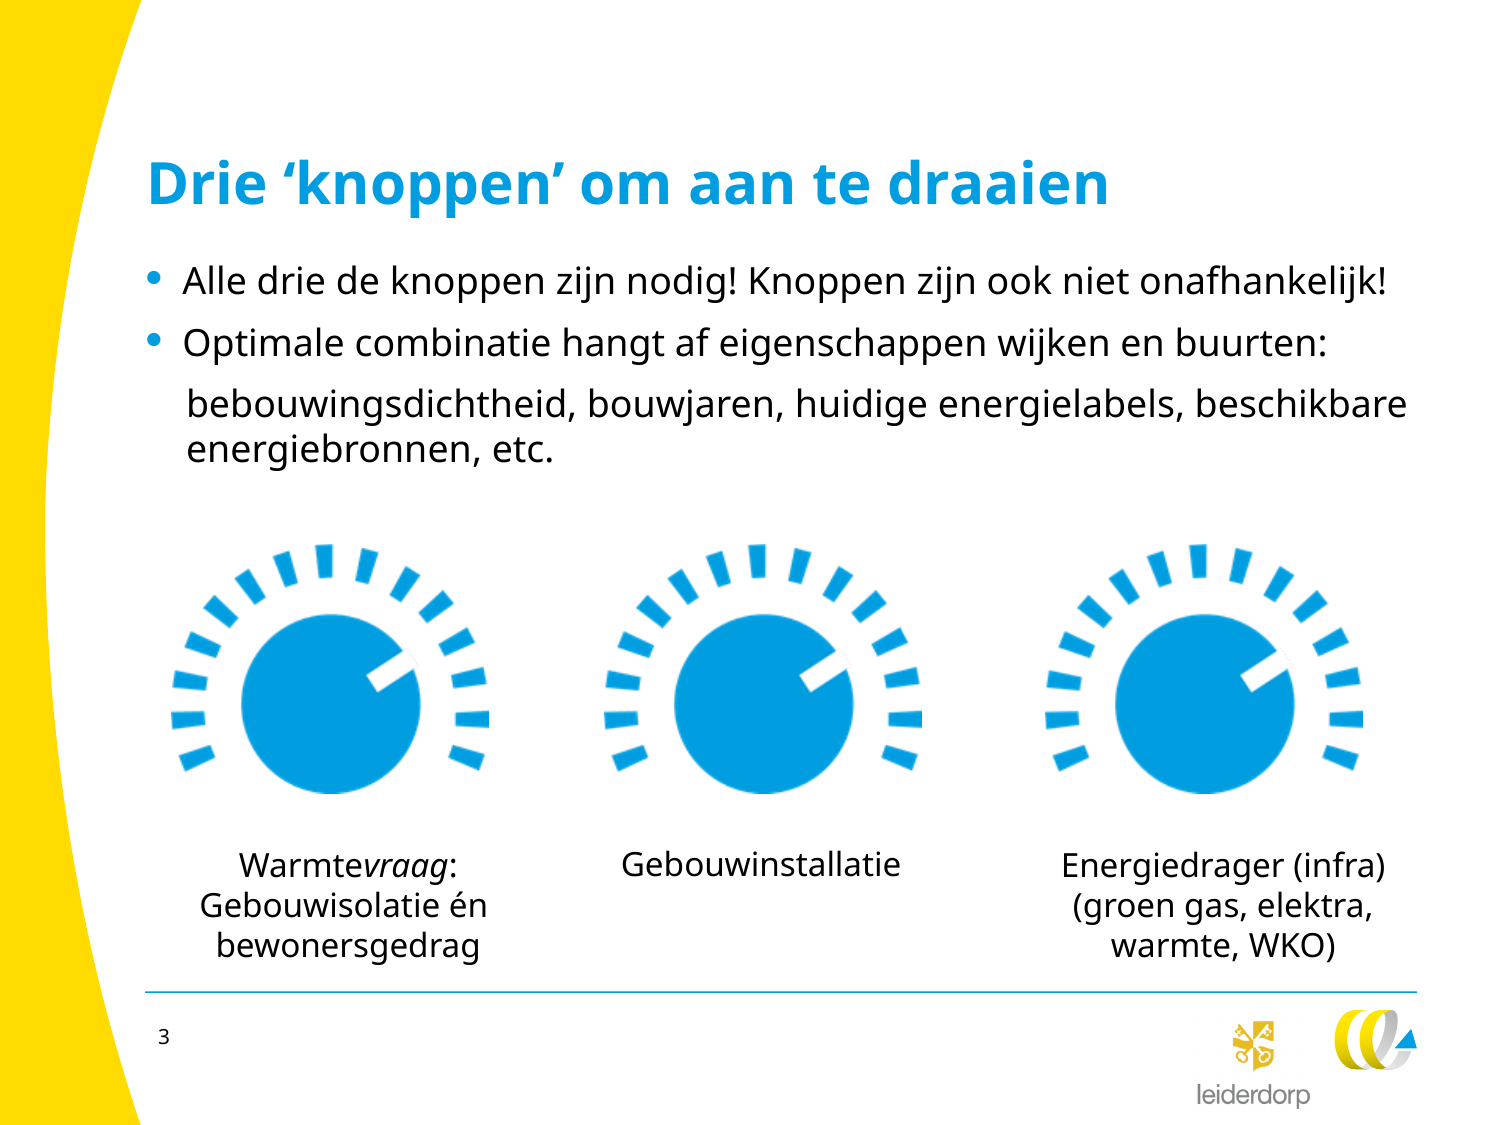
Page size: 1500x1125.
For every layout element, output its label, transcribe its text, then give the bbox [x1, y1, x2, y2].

picture [1334, 1010, 1412, 1070]
slide_number 3 [119, 1023, 170, 1059]
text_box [76, 543, 1424, 977]
list Alle drie de knoppen zijn nodig! Knoppen zijn ook niet onafhankelijk! Optimale combinatie hangt af eigenschappen wijken en buurten: bebouwingsdichtheid, bouwjaren, huidige energielabels, beschikbare energiebronnen, etc. [144, 256, 1411, 542]
picture [1186, 1003, 1317, 1115]
title Drie ‘knoppen’ om aan te draaien [146, 78, 1411, 217]
